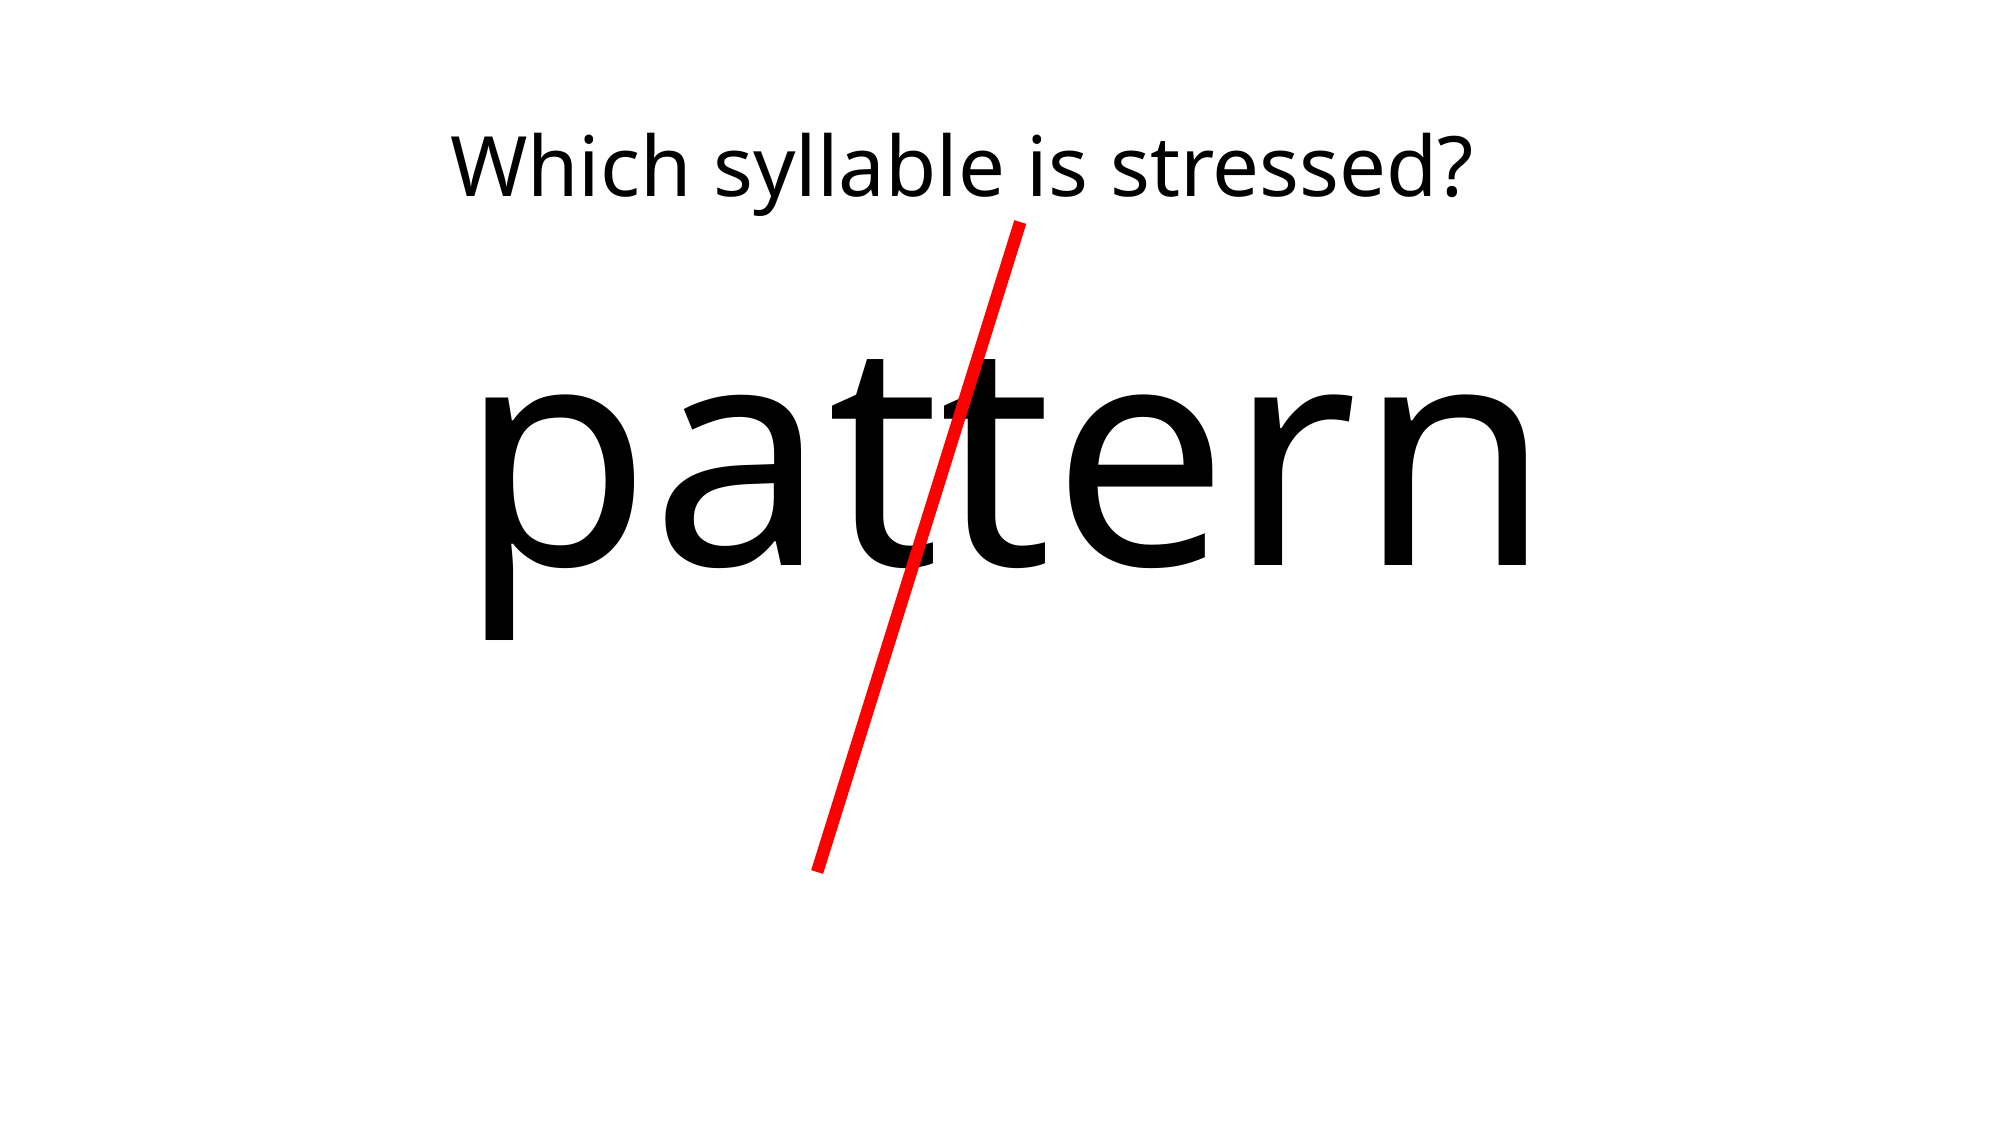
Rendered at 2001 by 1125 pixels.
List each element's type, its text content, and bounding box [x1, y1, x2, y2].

text_box Which syllable is stressed? [345, 105, 1580, 221]
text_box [817, 222, 1021, 873]
text_box pattern [198, 245, 817, 635]
text_box pattern [1021, 245, 1813, 635]
